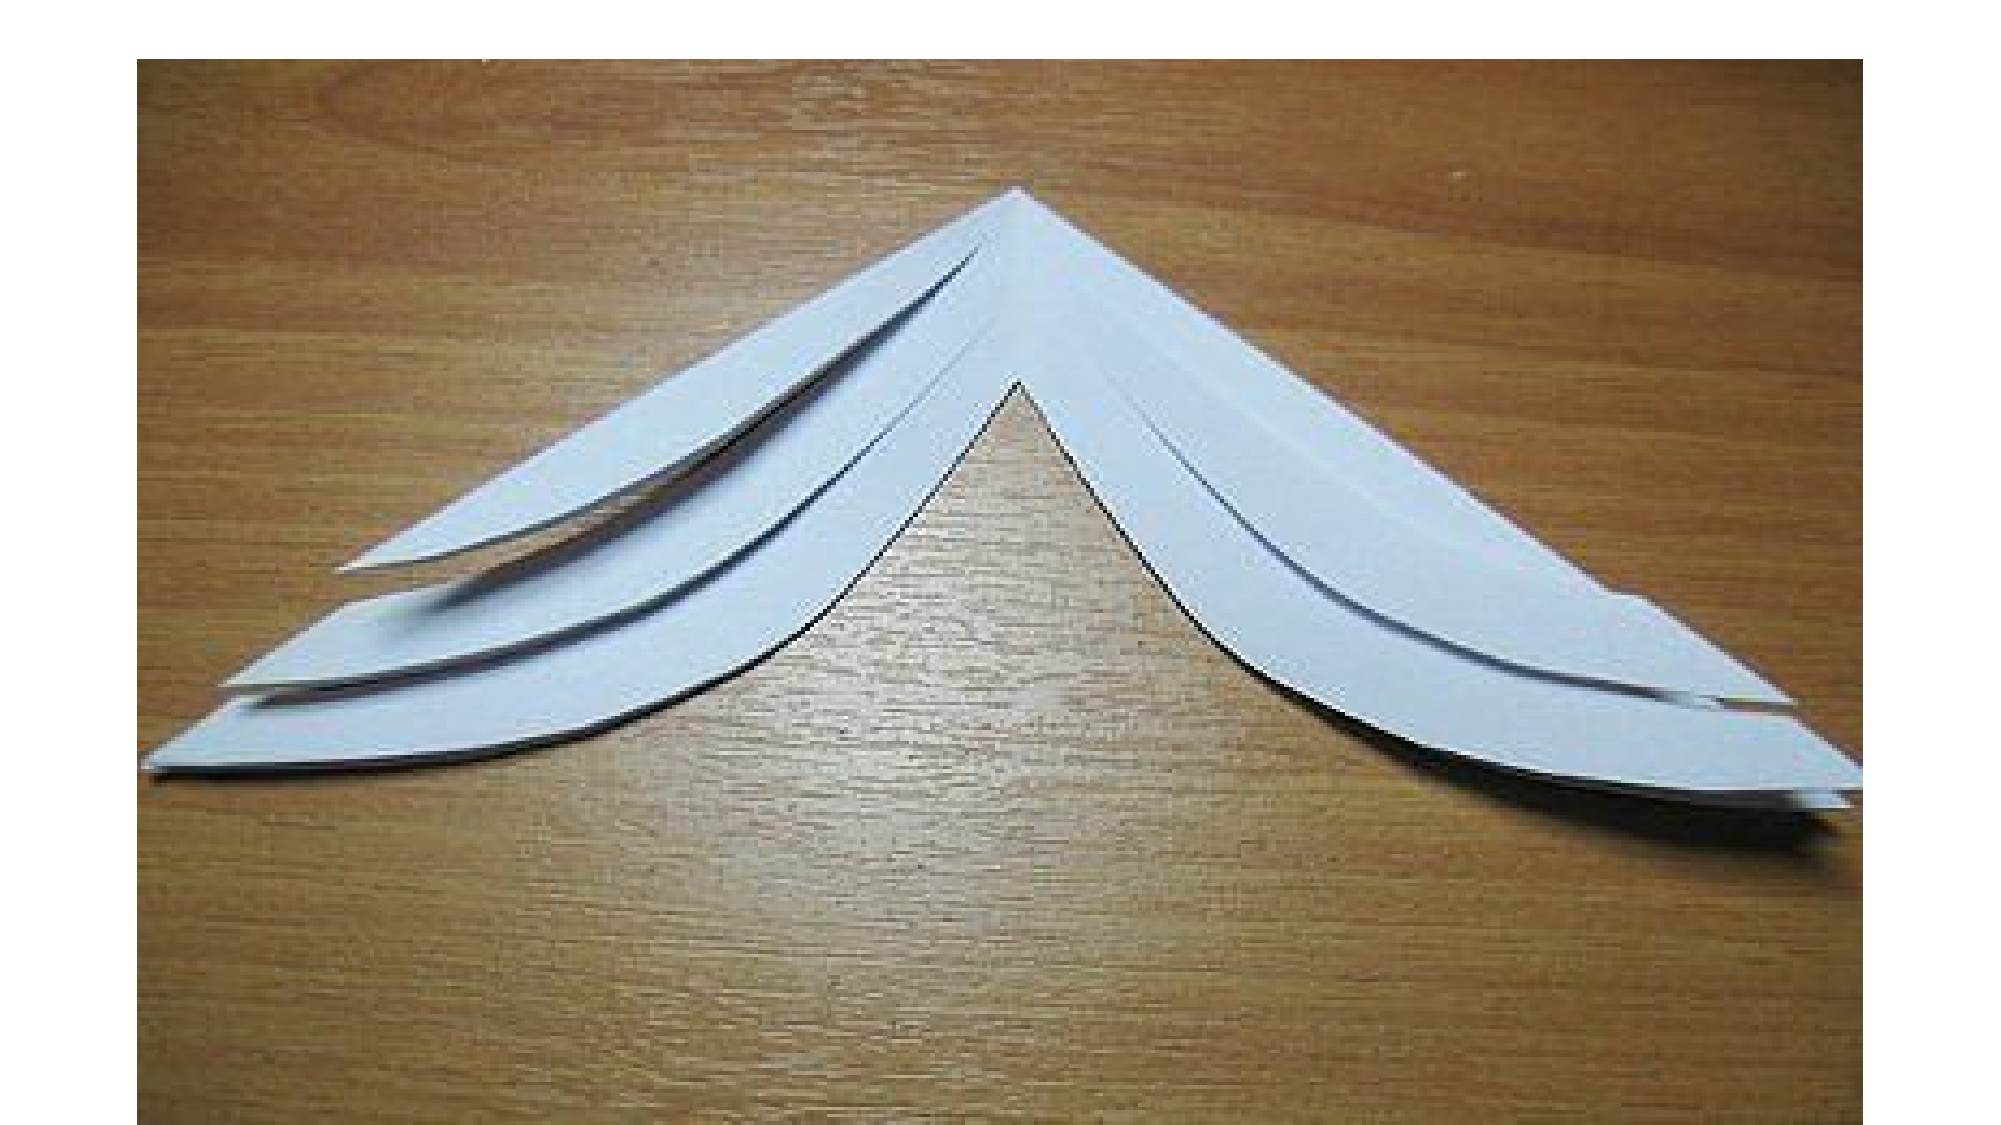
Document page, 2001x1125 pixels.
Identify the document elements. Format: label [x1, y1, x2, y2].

list [137, 59, 1863, 1125]
